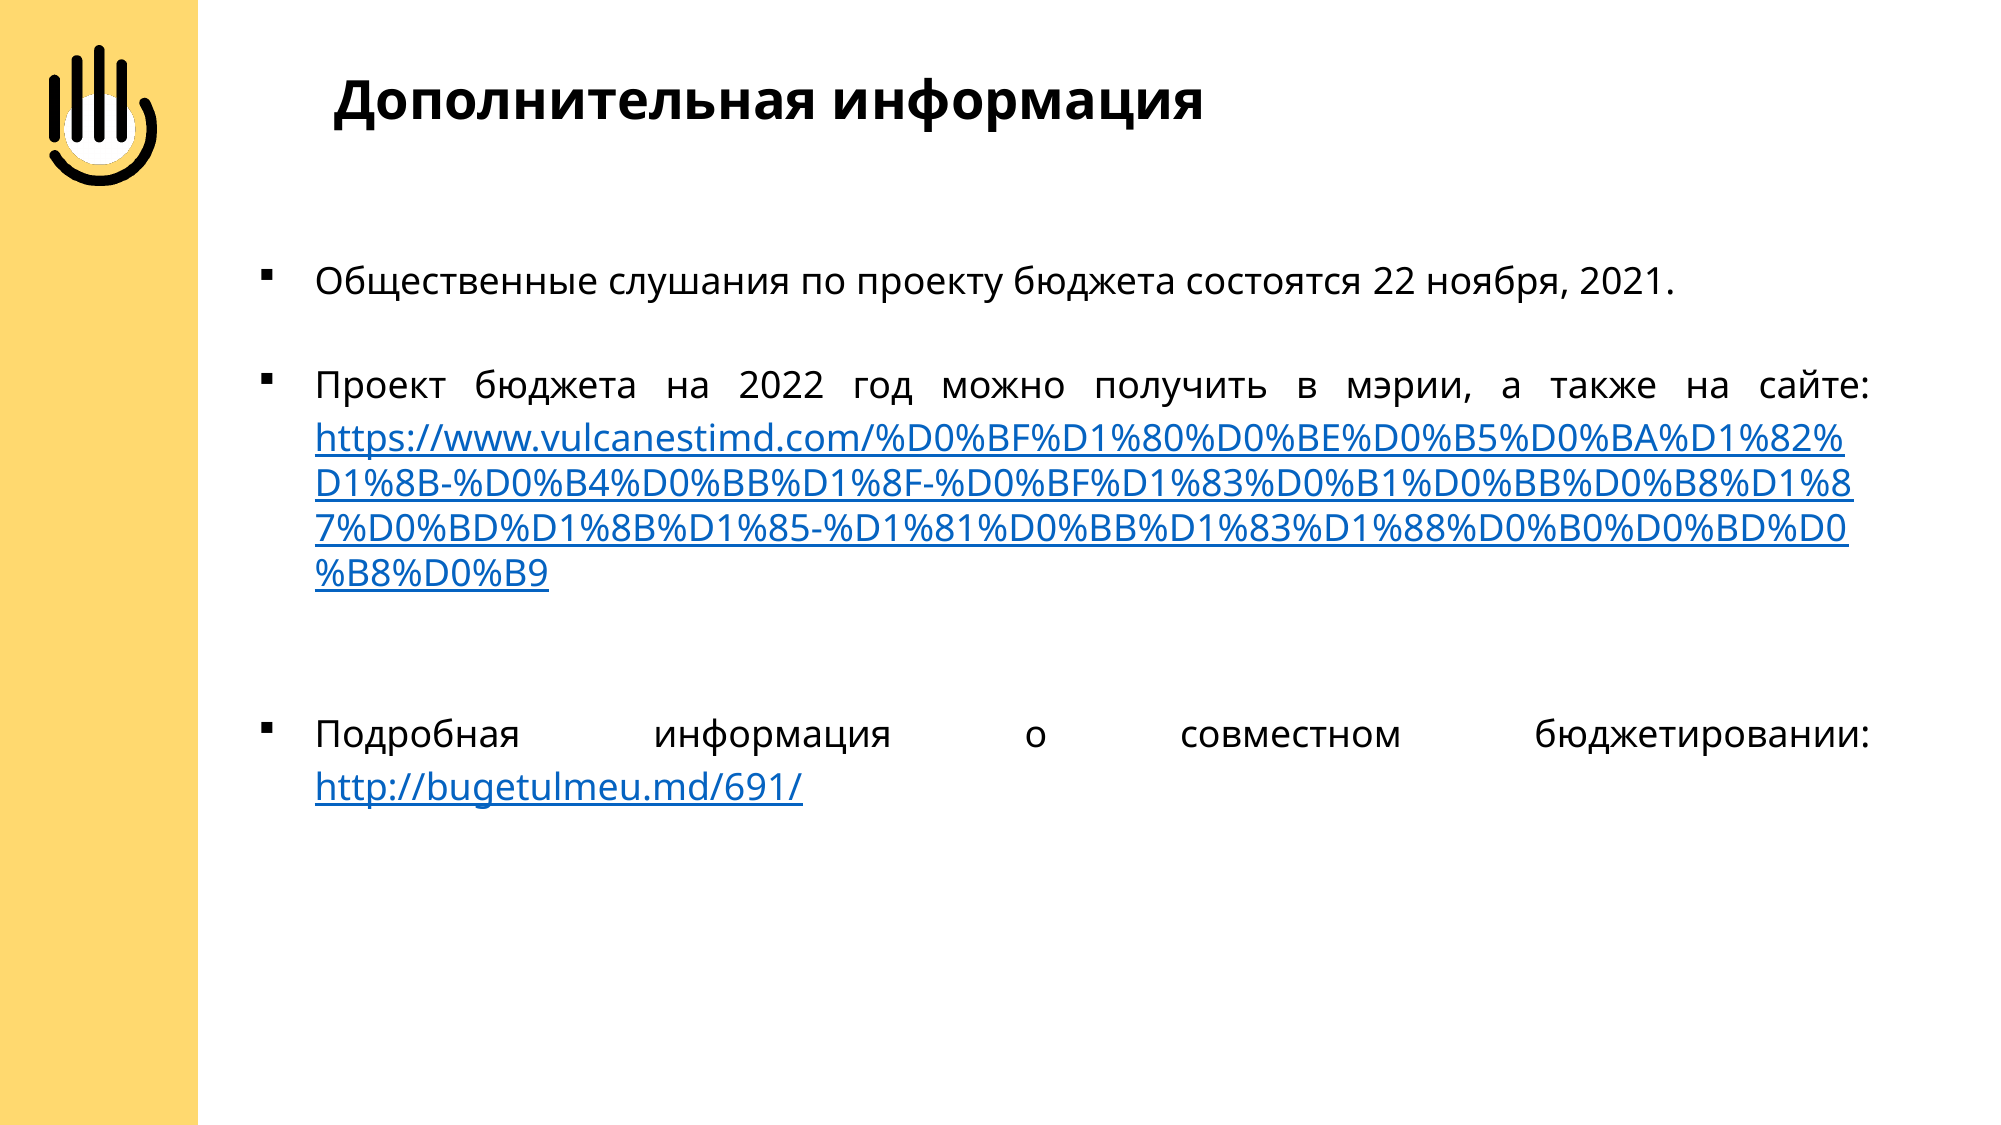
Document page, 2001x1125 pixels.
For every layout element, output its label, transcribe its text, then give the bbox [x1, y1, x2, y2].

text_box Дополнительная информация [319, 57, 1348, 138]
picture [49, 45, 157, 186]
text_box Общественные слушания по проекту бюджета состоятся 22 ноября, 2021. Проект бюджета на 2022 год можно получить в мэрии, а также на сайте: https://www.vulcanestimd.com/%D0%BF%D1%80%D0%BE%D0%B5%D0%BA%D1%82%D1%8B-%D0%B4%D0%BB%D1%8F-%D0%BF%D1%83%D0%B1%D0%BB%D0%B8%D1%87%D0%BD%D1%8B%D1%85-%D1%81%D0%BB%D1%83%D1%88%D0%B0%D0%BD%D0%B8%D0%B9 Подробная информация о совместном бюджетировании: http://bugetulmeu.md/691/ [243, 198, 1887, 686]
